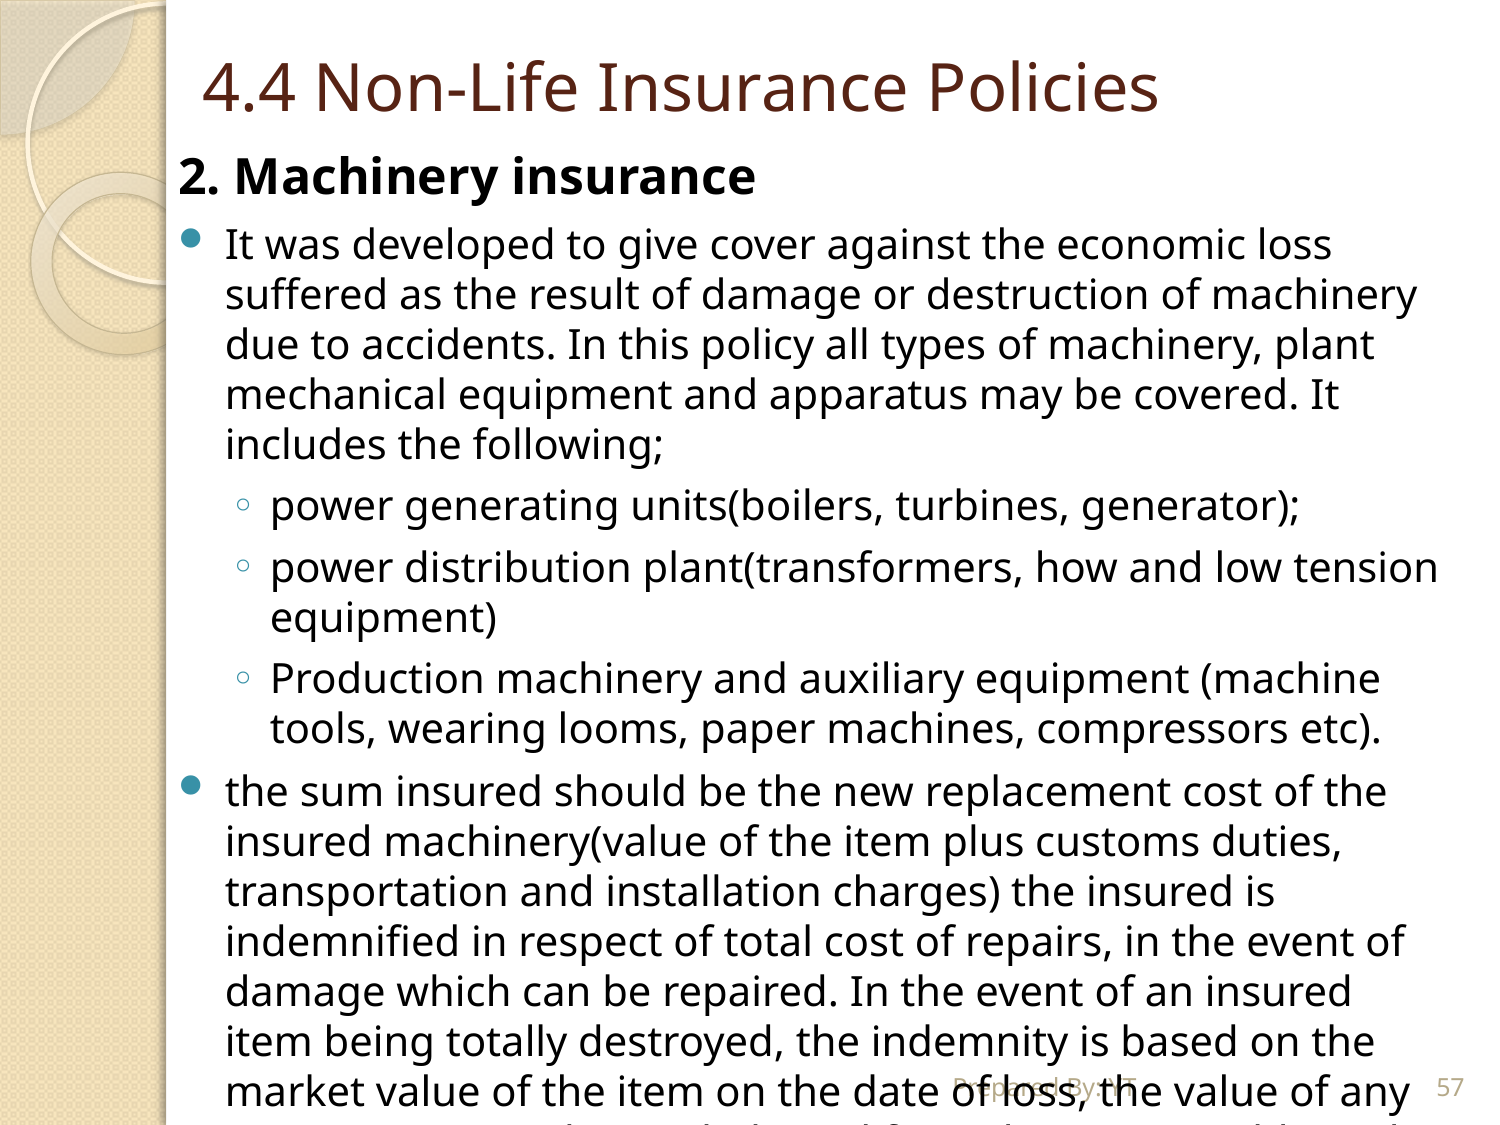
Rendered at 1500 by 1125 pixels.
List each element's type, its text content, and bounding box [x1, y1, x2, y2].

slide_number 57 [1413, 1034, 1488, 1113]
list 2. Machinery insurance It was developed to give cover against the economic loss suffered as the result of damage or destruction of machinery due to accidents. In this policy all types of machinery, plant mechanical equipment and apparatus may be covered. It includes the following; power generating units(boilers, turbines, generator); power distribution plant(transformers, how and low tension equipment) Production machinery and auxiliary equipment (machine tools, wearing looms, paper machines, compressors etc). the sum insured should be the new replacement cost of the insured machinery(value of the item plus customs duties, transportation and installation charges) the insured is indemnified in respect of total cost of repairs, in the event of damage which can be repaired. In the event of an insured item being totally destroyed, the indemnity is based on the market value of the item on the date of loss, the value of any scrap or remains being deducted from the sum payable to the insured. [150, 137, 1466, 1088]
footer Prepared By: YT [937, 1034, 1413, 1113]
title 4.4 Non-Life Insurance Policies [187, 45, 1466, 125]
